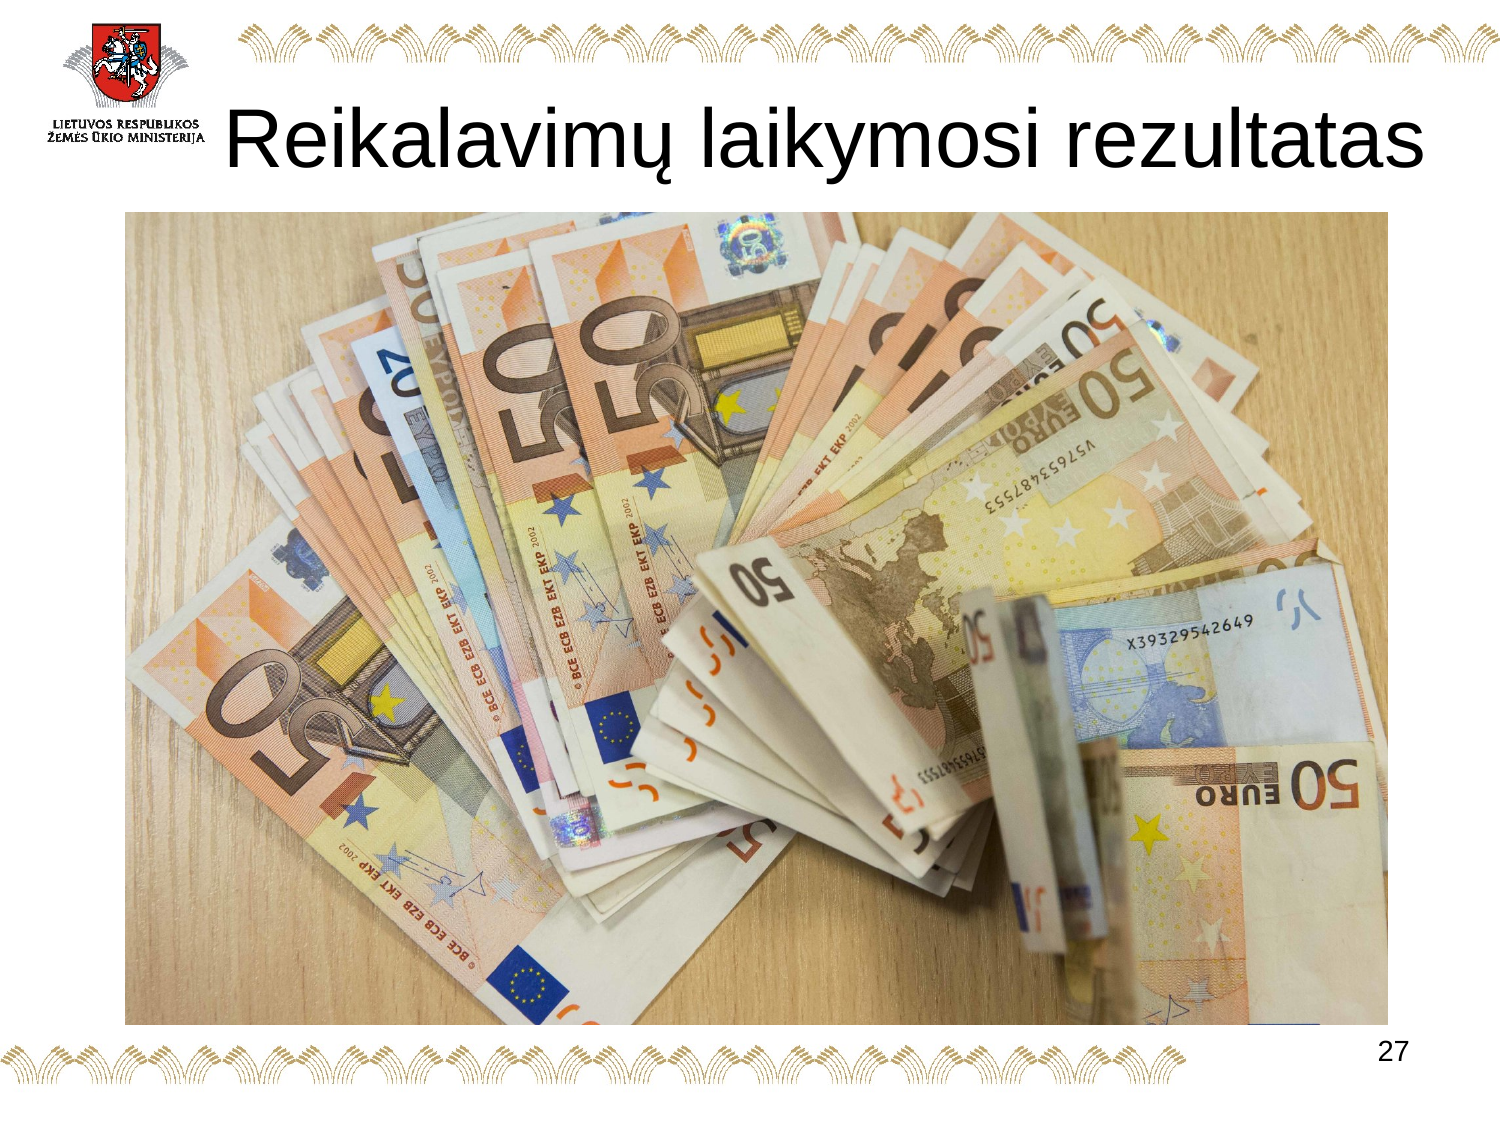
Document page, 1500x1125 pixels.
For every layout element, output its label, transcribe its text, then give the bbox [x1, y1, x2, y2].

slide_number 27 [1074, 1024, 1426, 1103]
title Reikalavimų laikymosi rezultatas [149, 40, 1500, 229]
picture [0, 0, 1500, 1125]
